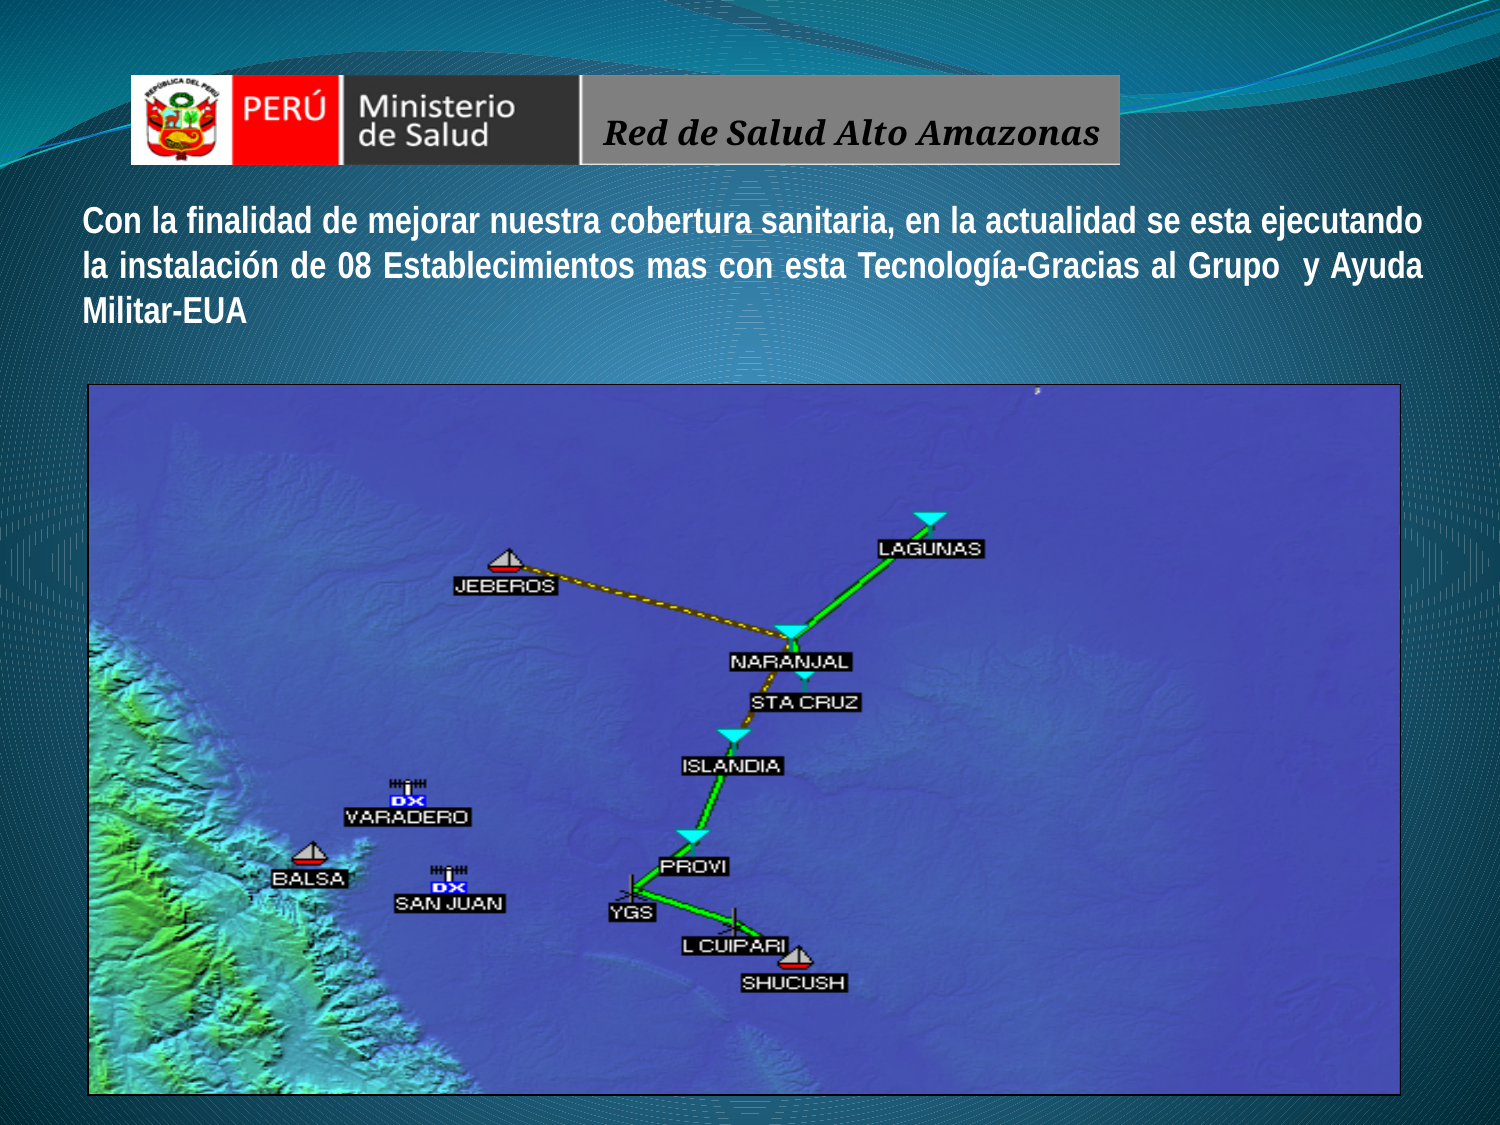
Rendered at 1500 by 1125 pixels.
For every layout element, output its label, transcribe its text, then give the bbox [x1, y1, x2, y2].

picture [88, 385, 1400, 1095]
text_box Con la finalidad de mejorar nuestra cobertura sanitaria, en la actualidad se esta ejecutando la instalación de 08 Establecimientos mas con esta Tecnología-Gracias al Grupo y Ayuda Militar-EUA [67, 188, 1438, 339]
picture [131, 75, 1120, 166]
